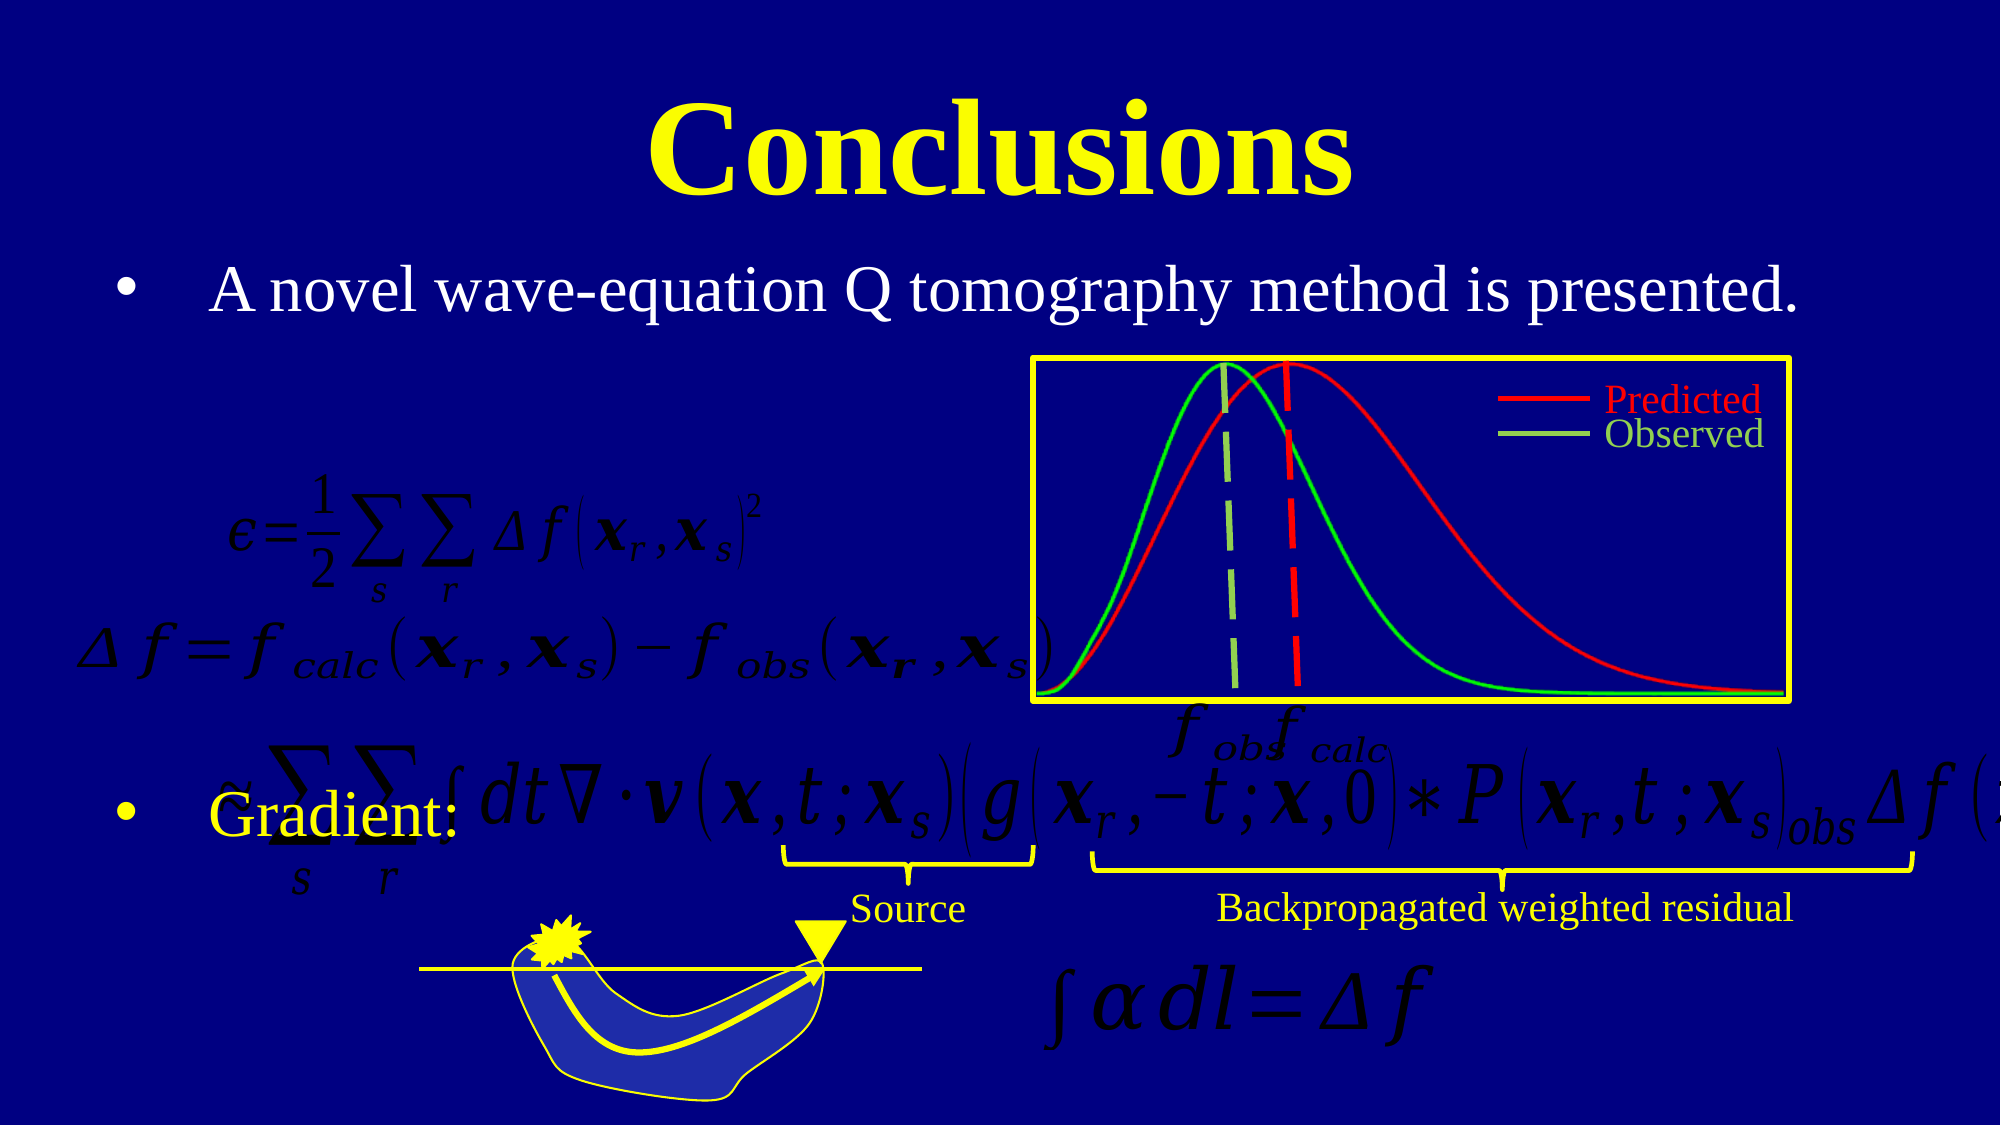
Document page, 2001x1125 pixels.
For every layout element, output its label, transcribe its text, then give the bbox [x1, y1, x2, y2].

text_box Conclusions [0, 50, 2000, 230]
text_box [1091, 851, 1913, 939]
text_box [419, 915, 922, 970]
text_box Gradient: [99, 762, 488, 858]
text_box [782, 844, 1034, 940]
text_box A novel wave-equation Q tomography method is presented. [99, 237, 1850, 333]
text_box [1035, 360, 1826, 771]
text_box [513, 978, 824, 1101]
text_box [555, 978, 810, 1053]
